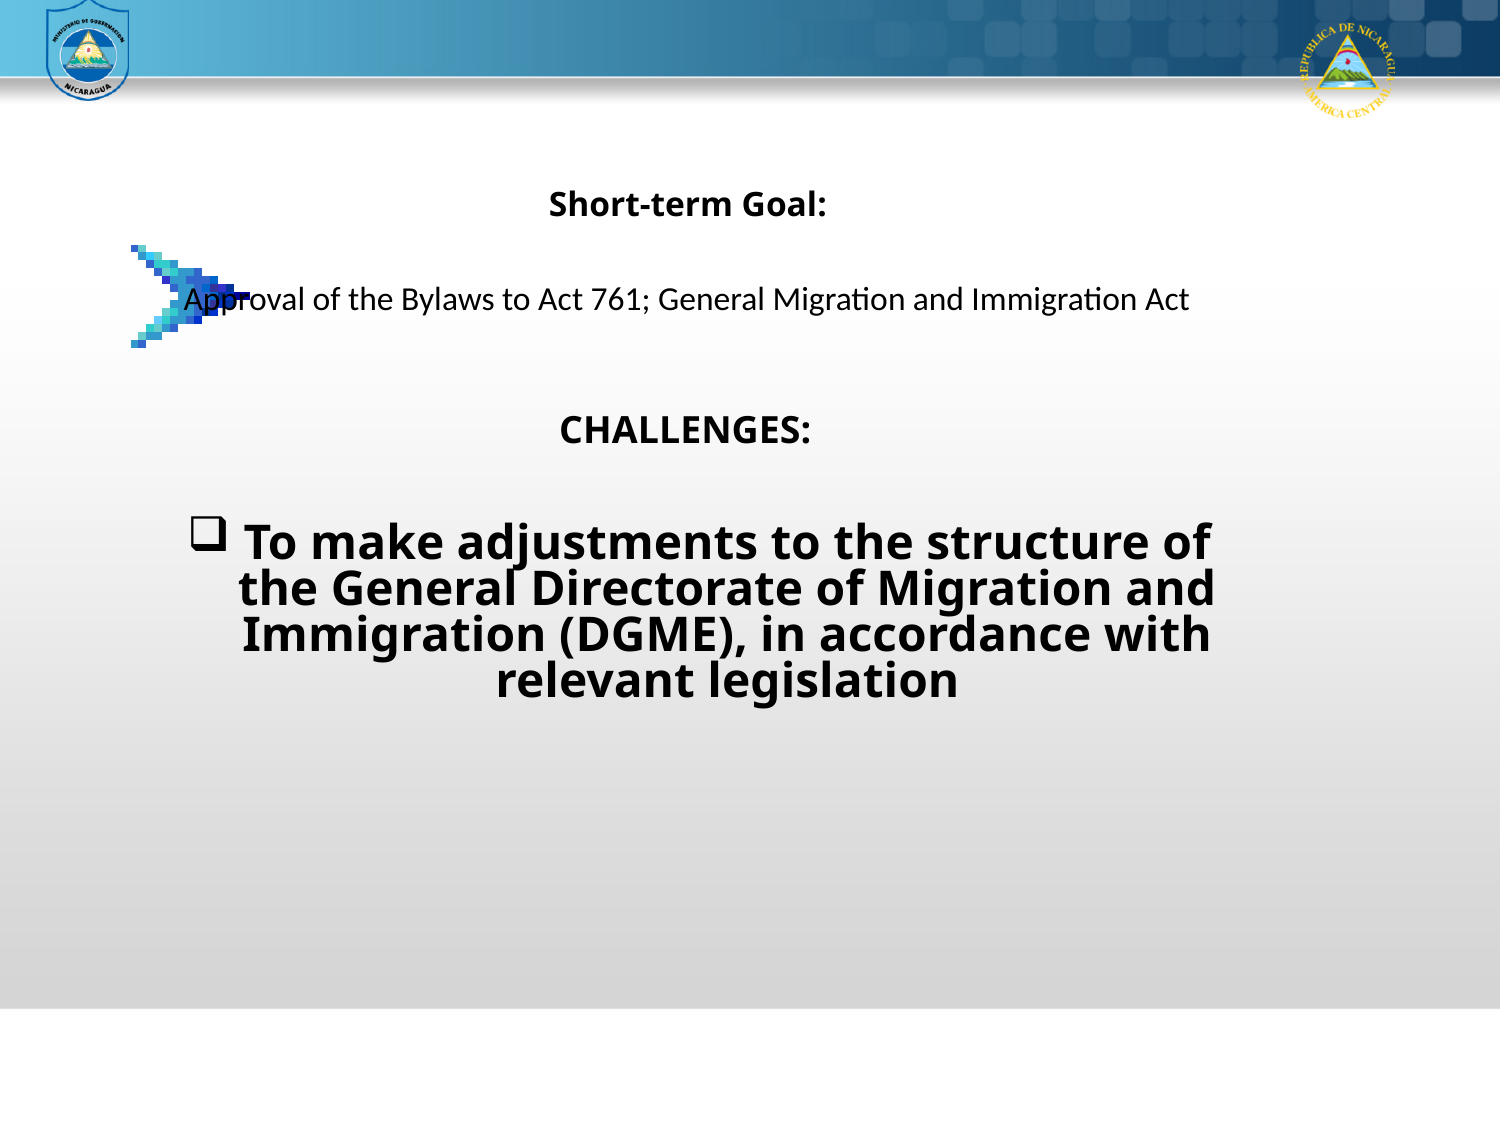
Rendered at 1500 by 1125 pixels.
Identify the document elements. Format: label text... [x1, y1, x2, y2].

text_box Short-term Goal: Approval of the Bylaws to Act 761; General Migration and Immigration Act [117, 175, 1259, 359]
text_box To make adjustments to the structure of the General Directorate of Migration and Immigration (DGME), in accordance with relevant legislation [128, 515, 1271, 699]
text_box CHALLENGES: [421, 398, 950, 459]
picture [0, 0, 1500, 1125]
